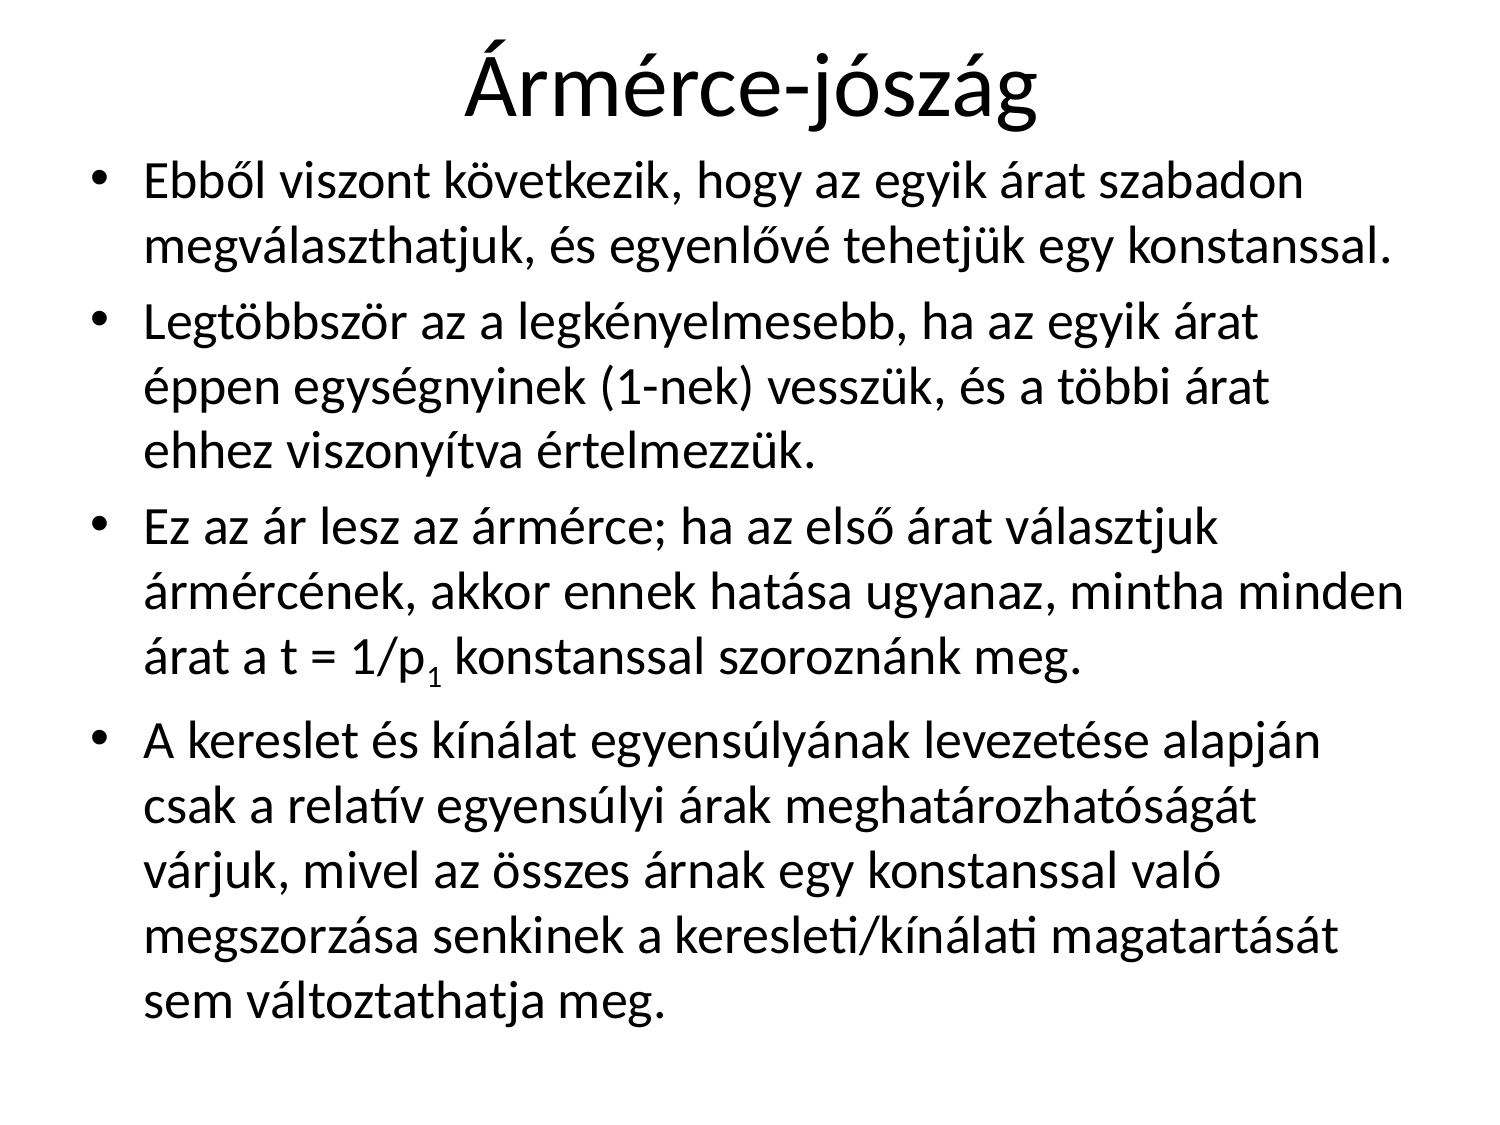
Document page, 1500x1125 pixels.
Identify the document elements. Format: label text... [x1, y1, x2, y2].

list Ebből viszont következik, hogy az egyik árat szabadon megválaszthatjuk, és egyenlővé tehetjük egy konstanssal. Legtöbbször az a legkényelmesebb, ha az egyik árat éppen egységnyinek (1-nek) vesszük, és a többi árat ehhez viszonyítva értelmezzük. Ez az ár lesz az ármérce; ha az első árat választjuk ármércének, akkor ennek hatása ugyanaz, mintha minden árat a t = 1/p1 konstanssal szoroznánk meg. A kereslet és kínálat egyensúlyának levezetése alapján csak a relatív egyensúlyi árak meghatározhatóságát várjuk, mivel az összes árnak egy konstanssal való megszorzása senkinek a keresleti/kínálati magatartását sem változtathatja meg. [75, 137, 1425, 1083]
title Ármérce-jószág [76, 0, 1427, 160]
